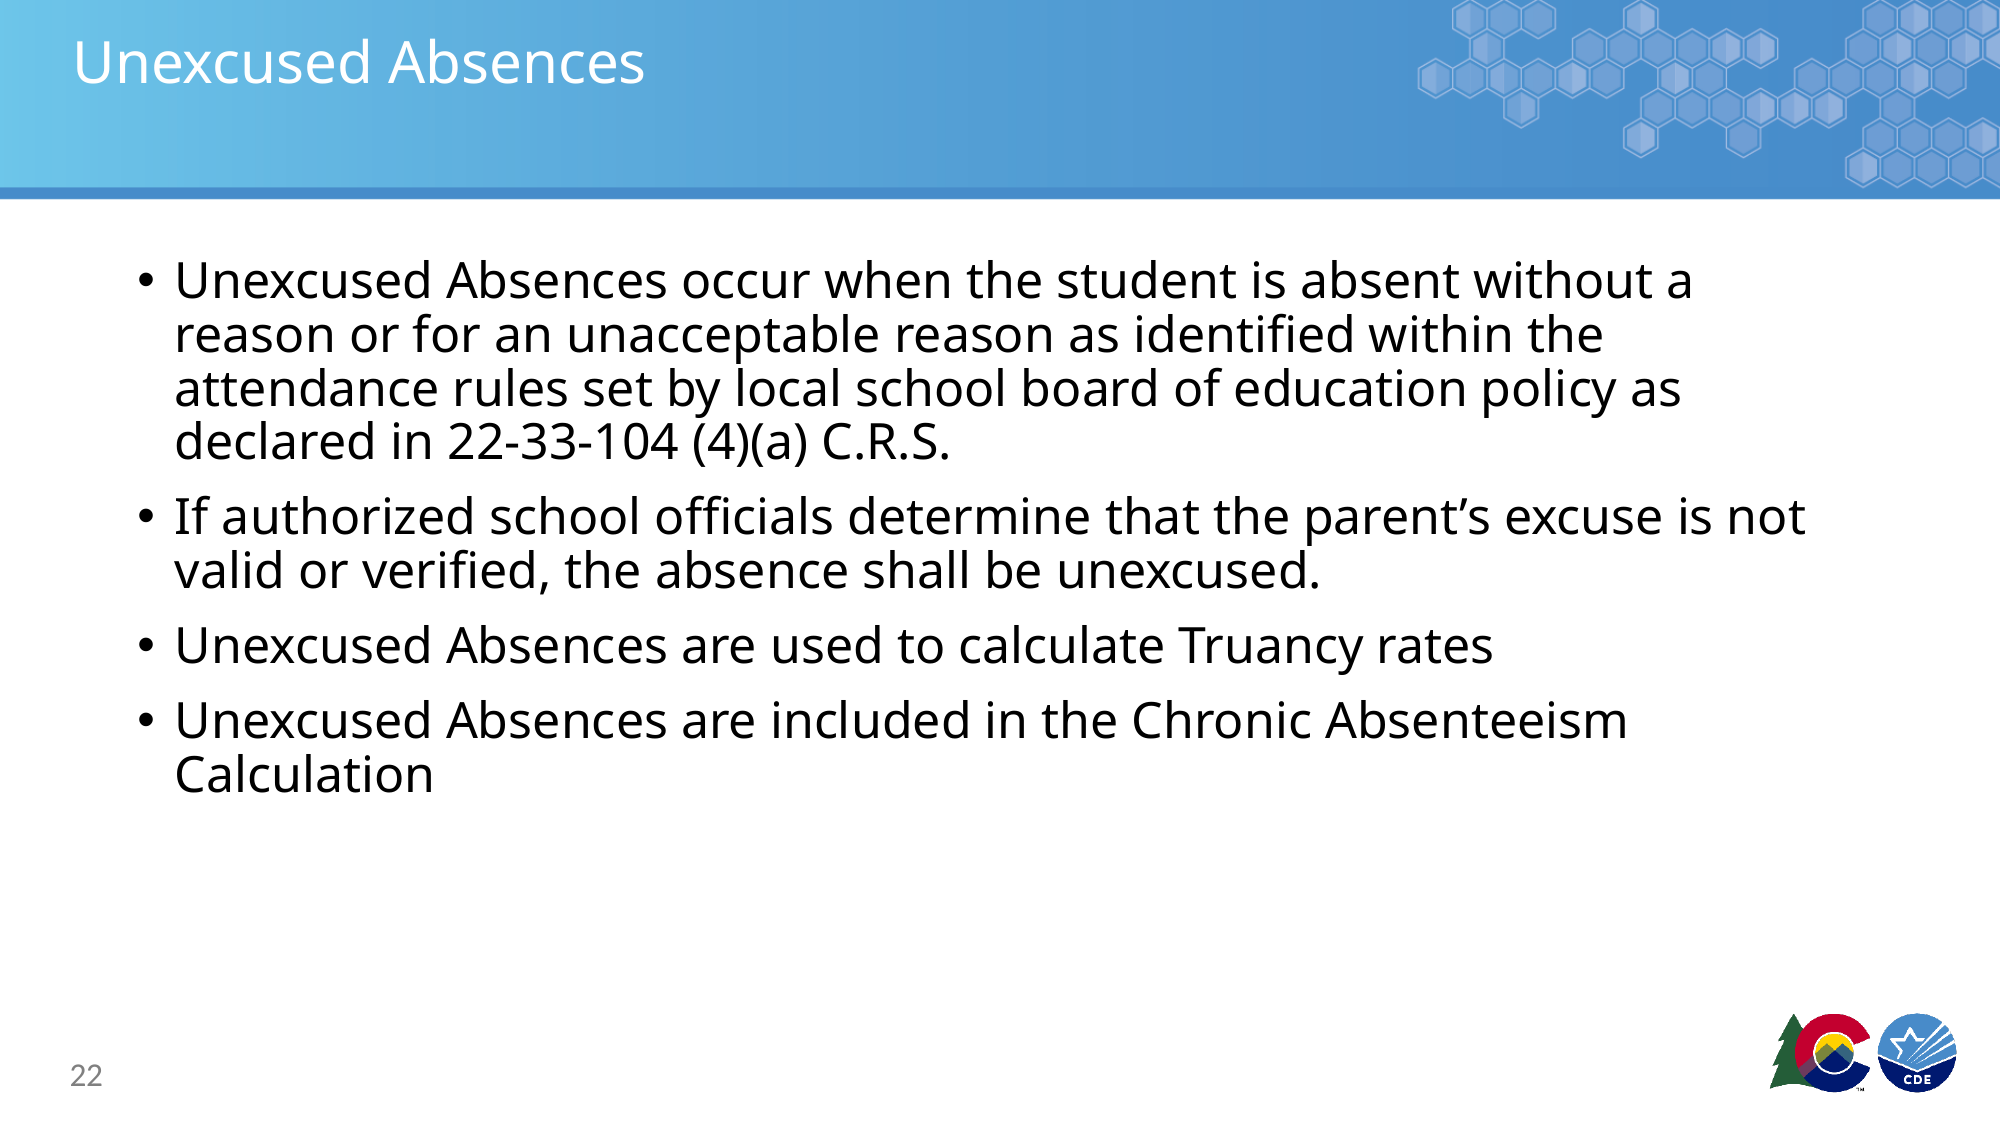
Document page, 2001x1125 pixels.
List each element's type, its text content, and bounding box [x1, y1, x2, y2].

picture [0, 0, 2000, 200]
picture [1768, 1012, 1957, 1093]
list Unexcused Absences occur when the student is absent without a reason or for an unacceptable reason as identified within the attendance rules set by local school board of education policy as declared in 22-33-104 (4)(a) C.R.S. If authorized school officials determine that the parent’s excuse is not valid or verified, the absence shall be unexcused. Unexcused Absences are used to calculate Truancy rates Unexcused Absences are included in the Chronic Absenteeism Calculation [137, 254, 1863, 969]
slide_number 22 [54, 1042, 505, 1103]
title Unexcused Absences [72, 33, 1396, 182]
